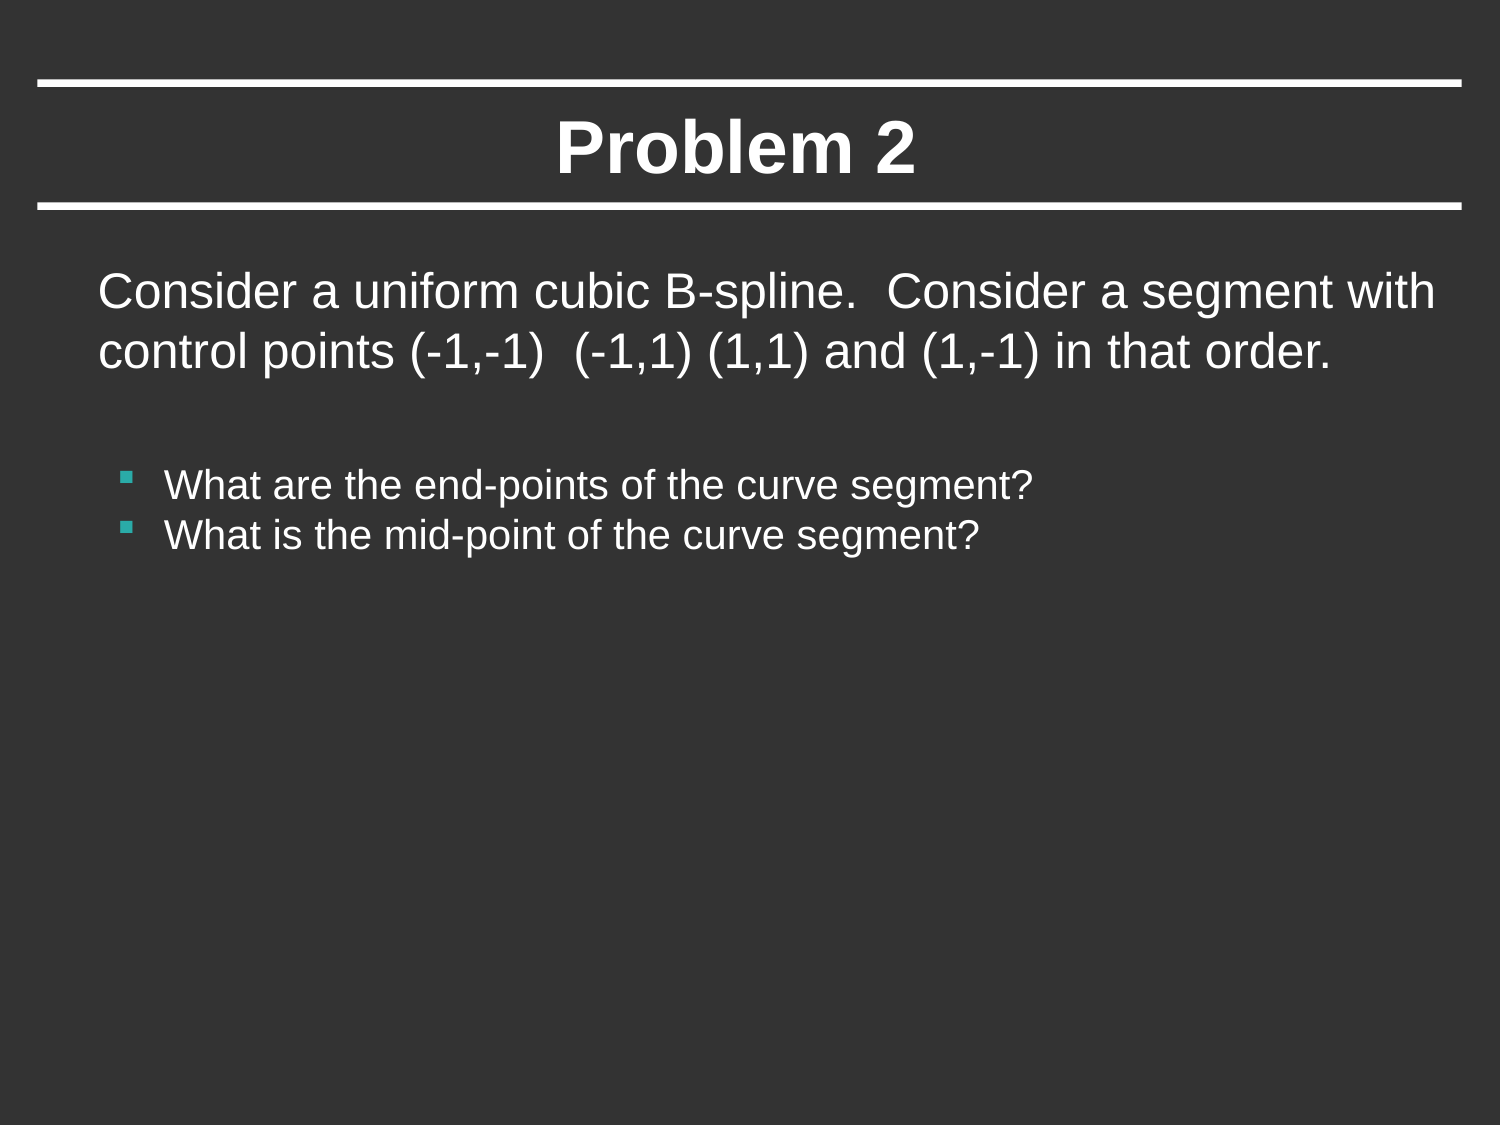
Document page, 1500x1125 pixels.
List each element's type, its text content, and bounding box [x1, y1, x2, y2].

title Problem 2 [111, 87, 1383, 200]
list Consider a uniform cubic B-spline. Consider a segment with control points (-1,-1) (-1,1) (1,1) and (1,-1) in that order. What are the end-points of the curve segment? What is the mid-point of the curve segment? [26, 250, 1500, 1076]
